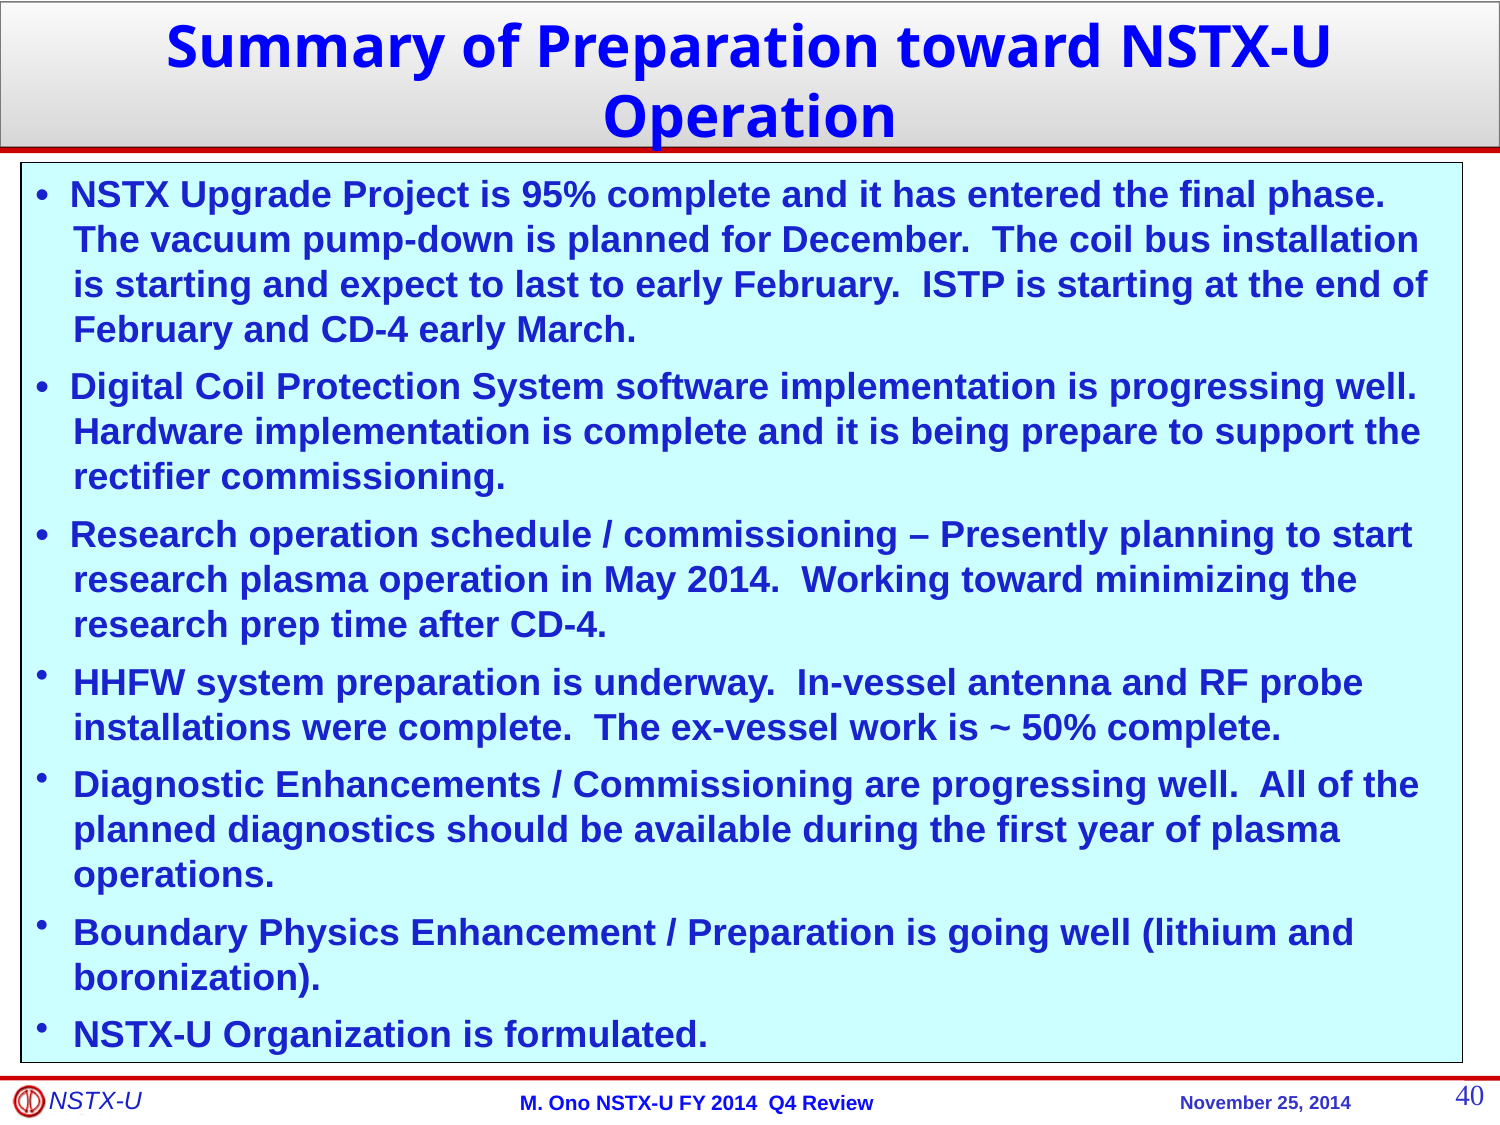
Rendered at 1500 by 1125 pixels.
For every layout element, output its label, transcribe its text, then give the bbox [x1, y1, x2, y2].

text_box Summary of Preparation toward NSTX-U Operation [0, 1, 1500, 148]
text_box • NSTX Upgrade Project is 95% complete and it has entered the final phase. The vacuum pump-down is planned for December. The coil bus installation is starting and expect to last to early February. ISTP is starting at the end of February and CD-4 early March. • Digital Coil Protection System software implementation is progressing well. Hardware implementation is complete and it is being prepare to support the rectifier commissioning. • Research operation schedule / commissioning – Presently planning to start research plasma operation in May 2014. Working toward minimizing the research prep time after CD-4. HHFW system preparation is underway. In-vessel antenna and RF probe installations were complete. The ex-vessel work is ~ 50% complete. Diagnostic Enhancements / Commissioning are progressing well. All of the planned diagnostics should be available during the first year of plasma operations. Boundary Physics Enhancement / Preparation is going well (lithium and boronization). NSTX-U Organization is formulated. [20, 162, 1463, 1063]
picture [12, 1083, 138, 1121]
slide_number 40 [1187, 1068, 1500, 1125]
